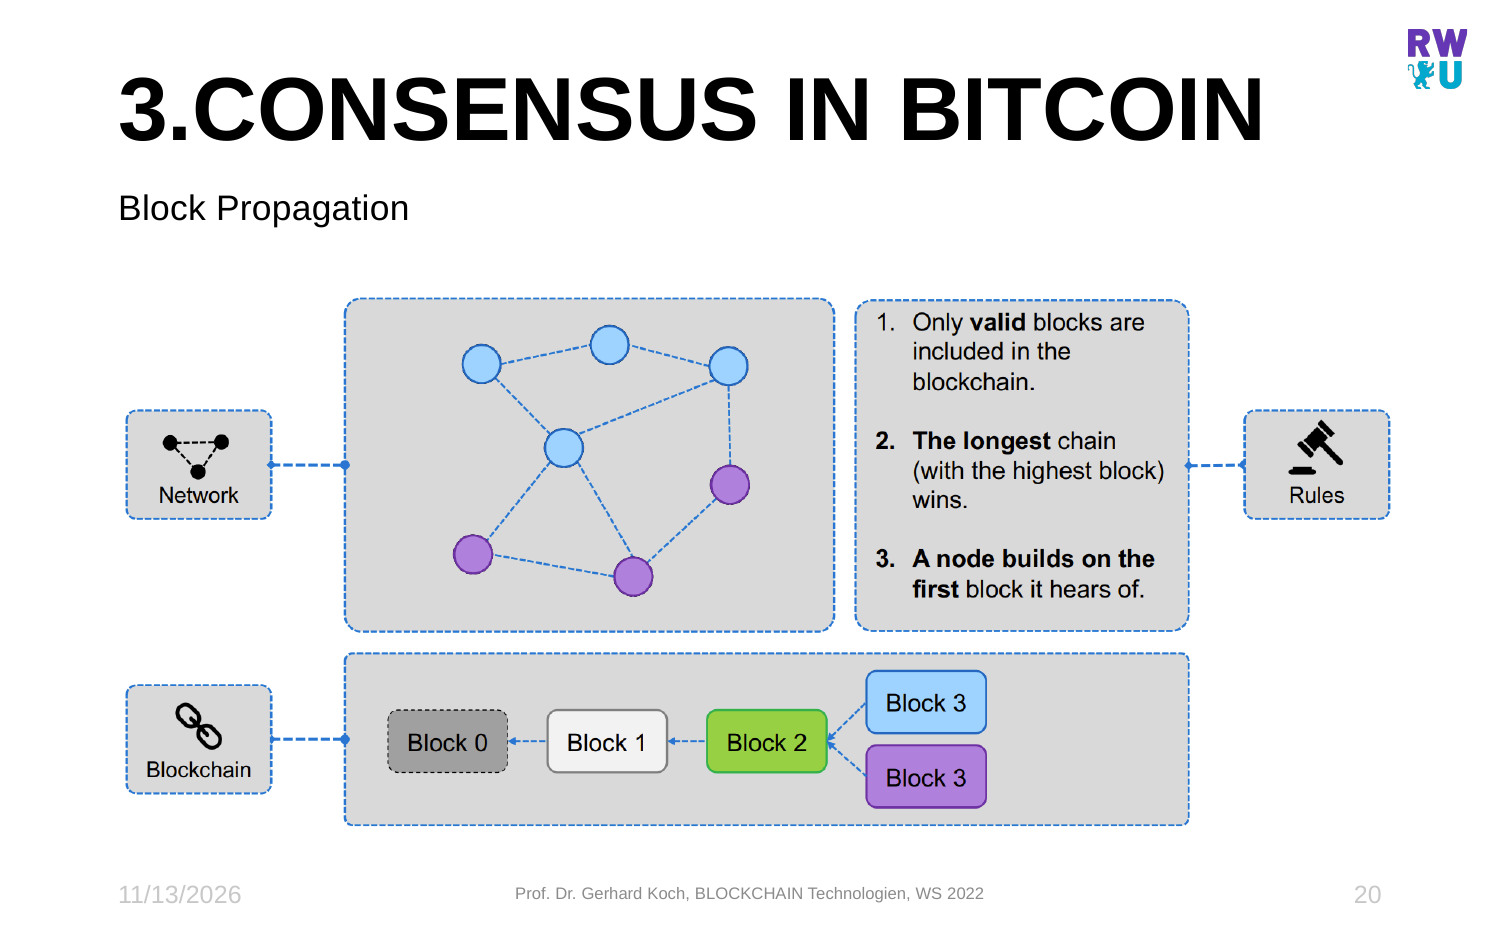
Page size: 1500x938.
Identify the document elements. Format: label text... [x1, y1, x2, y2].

slide_number 20 [1059, 868, 1397, 919]
footer Prof. Dr. Gerhard Koch, BLOCKCHAIN Technologien, WS 2022 [496, 868, 1004, 919]
list Block Propagation [103, 182, 1397, 241]
title 3.CONSENSUS IN BITCOIN [103, 39, 1397, 168]
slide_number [103, 868, 441, 919]
picture [103, 271, 1397, 845]
